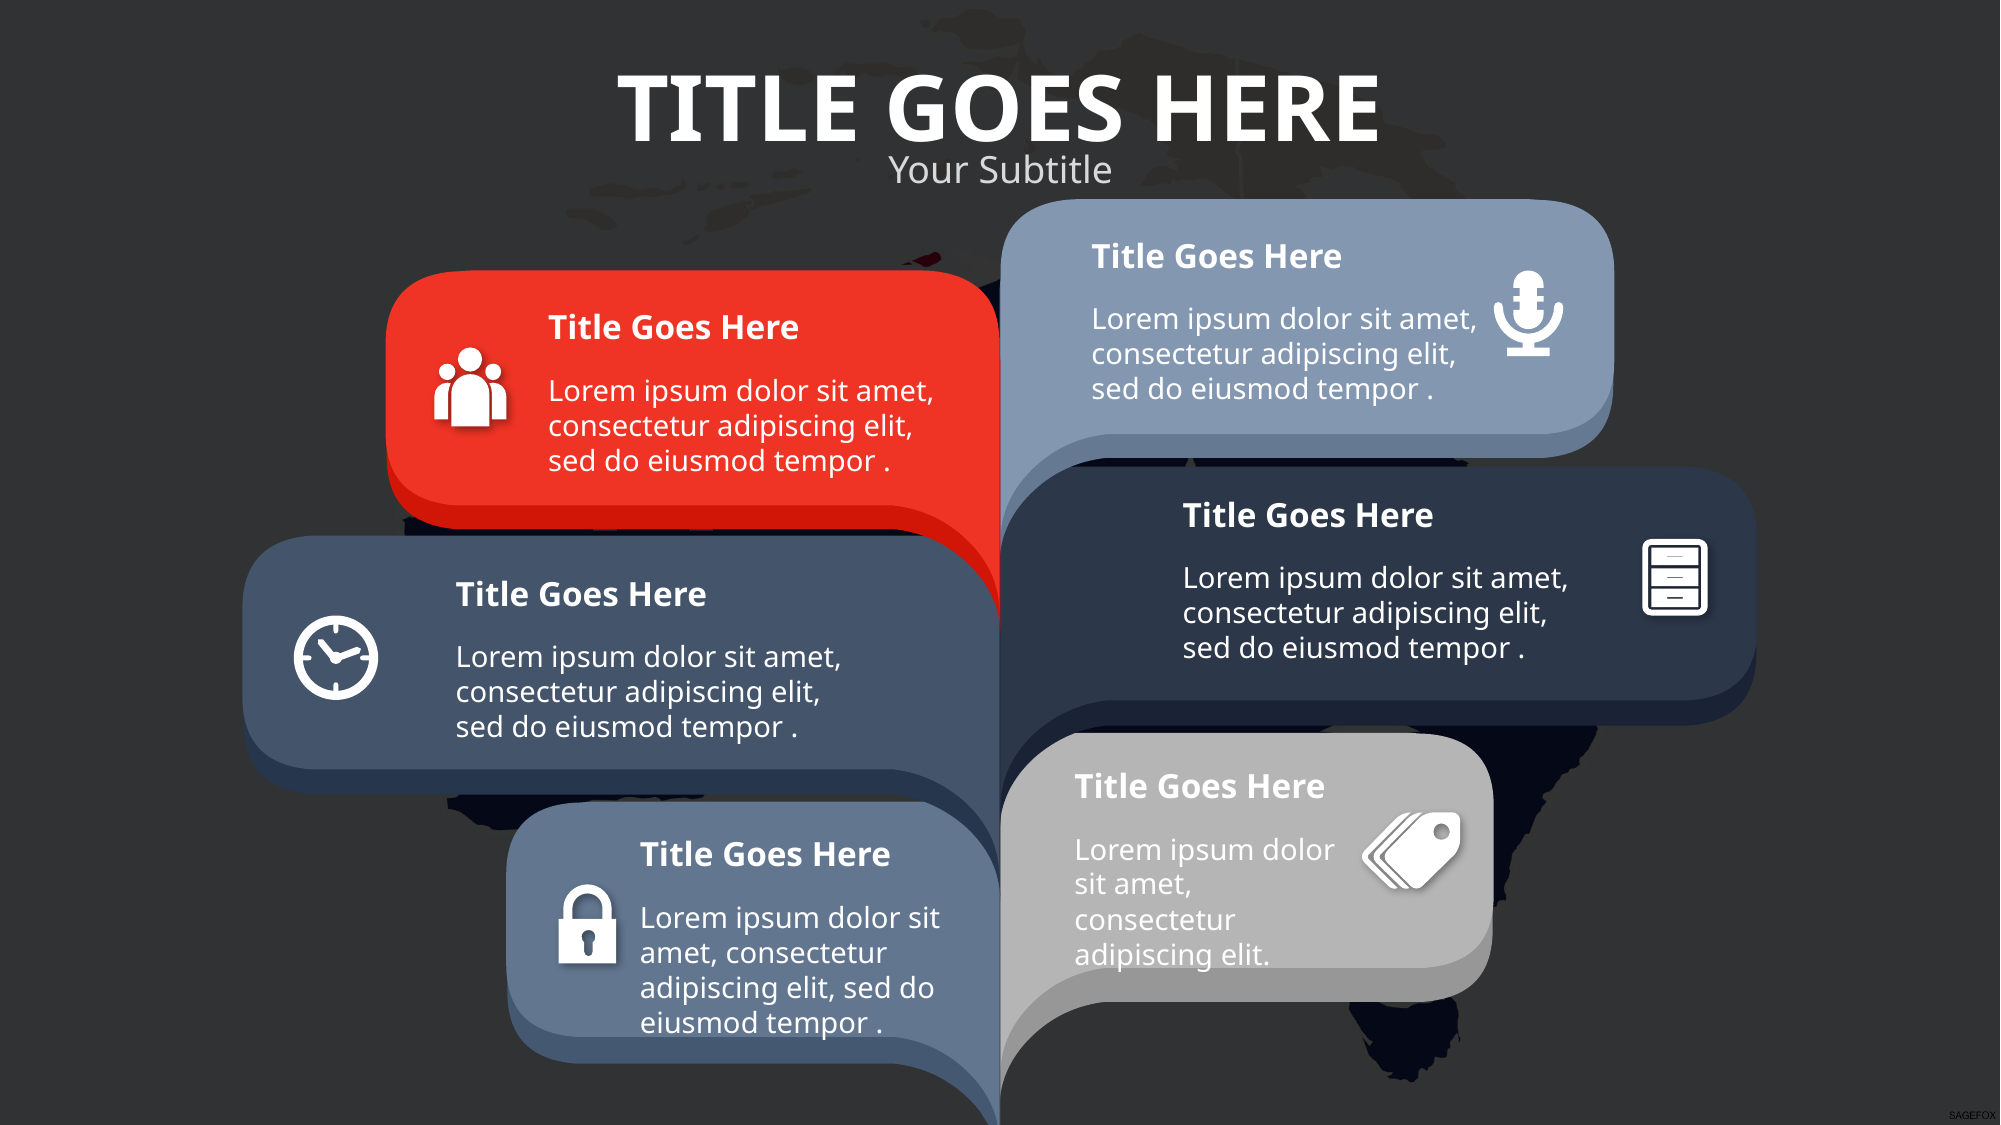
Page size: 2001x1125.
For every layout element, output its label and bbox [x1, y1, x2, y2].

text_box [999, 199, 1615, 564]
text_box [1001, 466, 1758, 833]
text_box [1001, 833, 1494, 1108]
text_box [506, 902, 1001, 1125]
picture [0, 0, 2001, 1125]
text_box [293, 615, 379, 700]
text_box [1493, 270, 1564, 357]
text_box [242, 535, 1001, 902]
text_box [385, 270, 1001, 636]
text_box [548, 42, 1452, 199]
